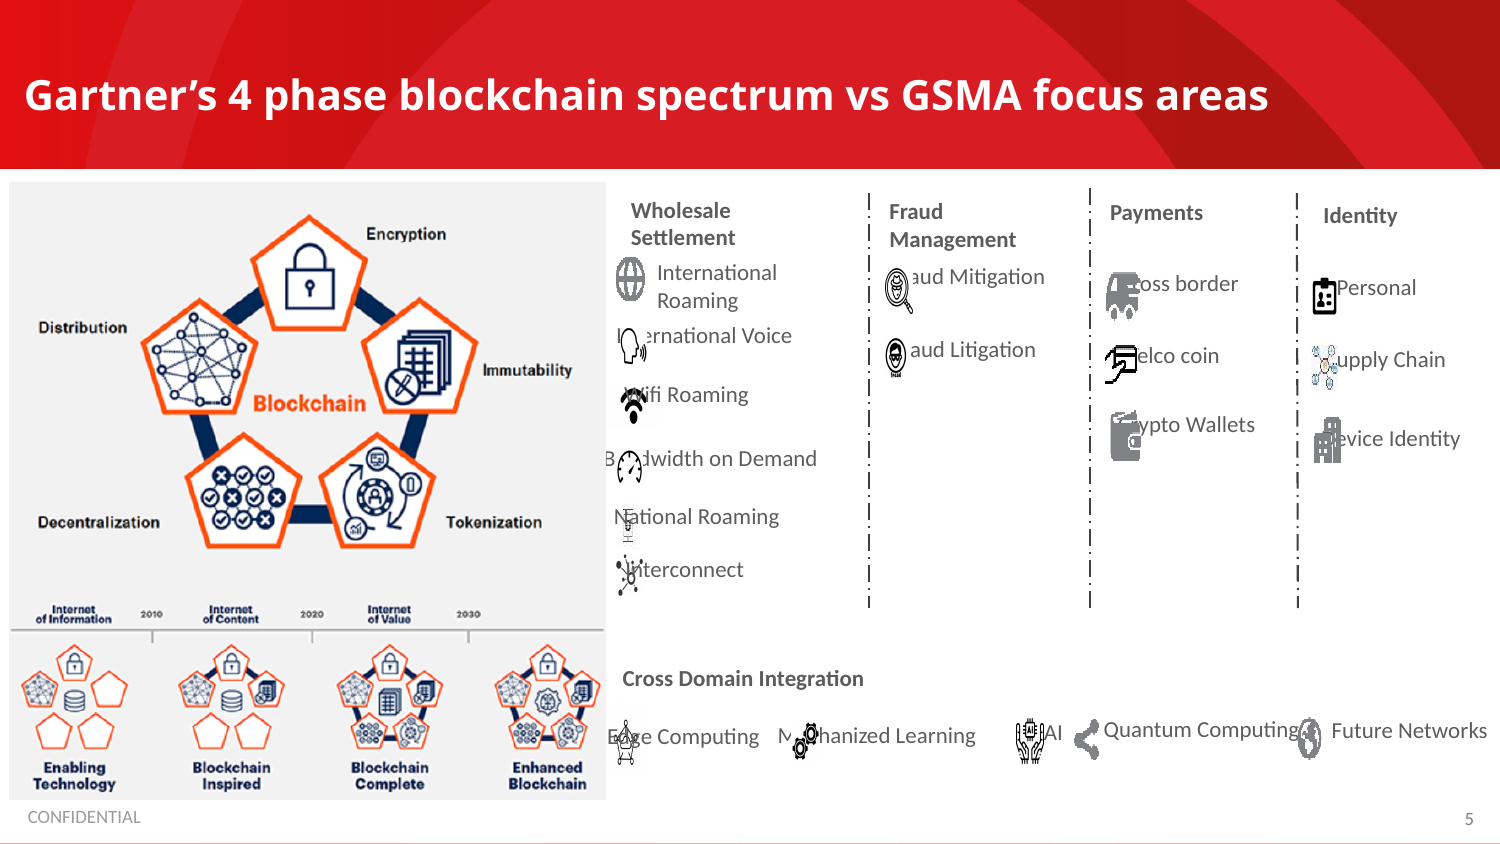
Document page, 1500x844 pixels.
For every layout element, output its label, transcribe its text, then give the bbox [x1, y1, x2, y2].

picture [0, 0, 1500, 169]
title Gartner’s 4 phase blockchain spectrum vs GSMA focus areas [9, 61, 1500, 131]
picture [9, 182, 606, 800]
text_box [606, 188, 1500, 777]
